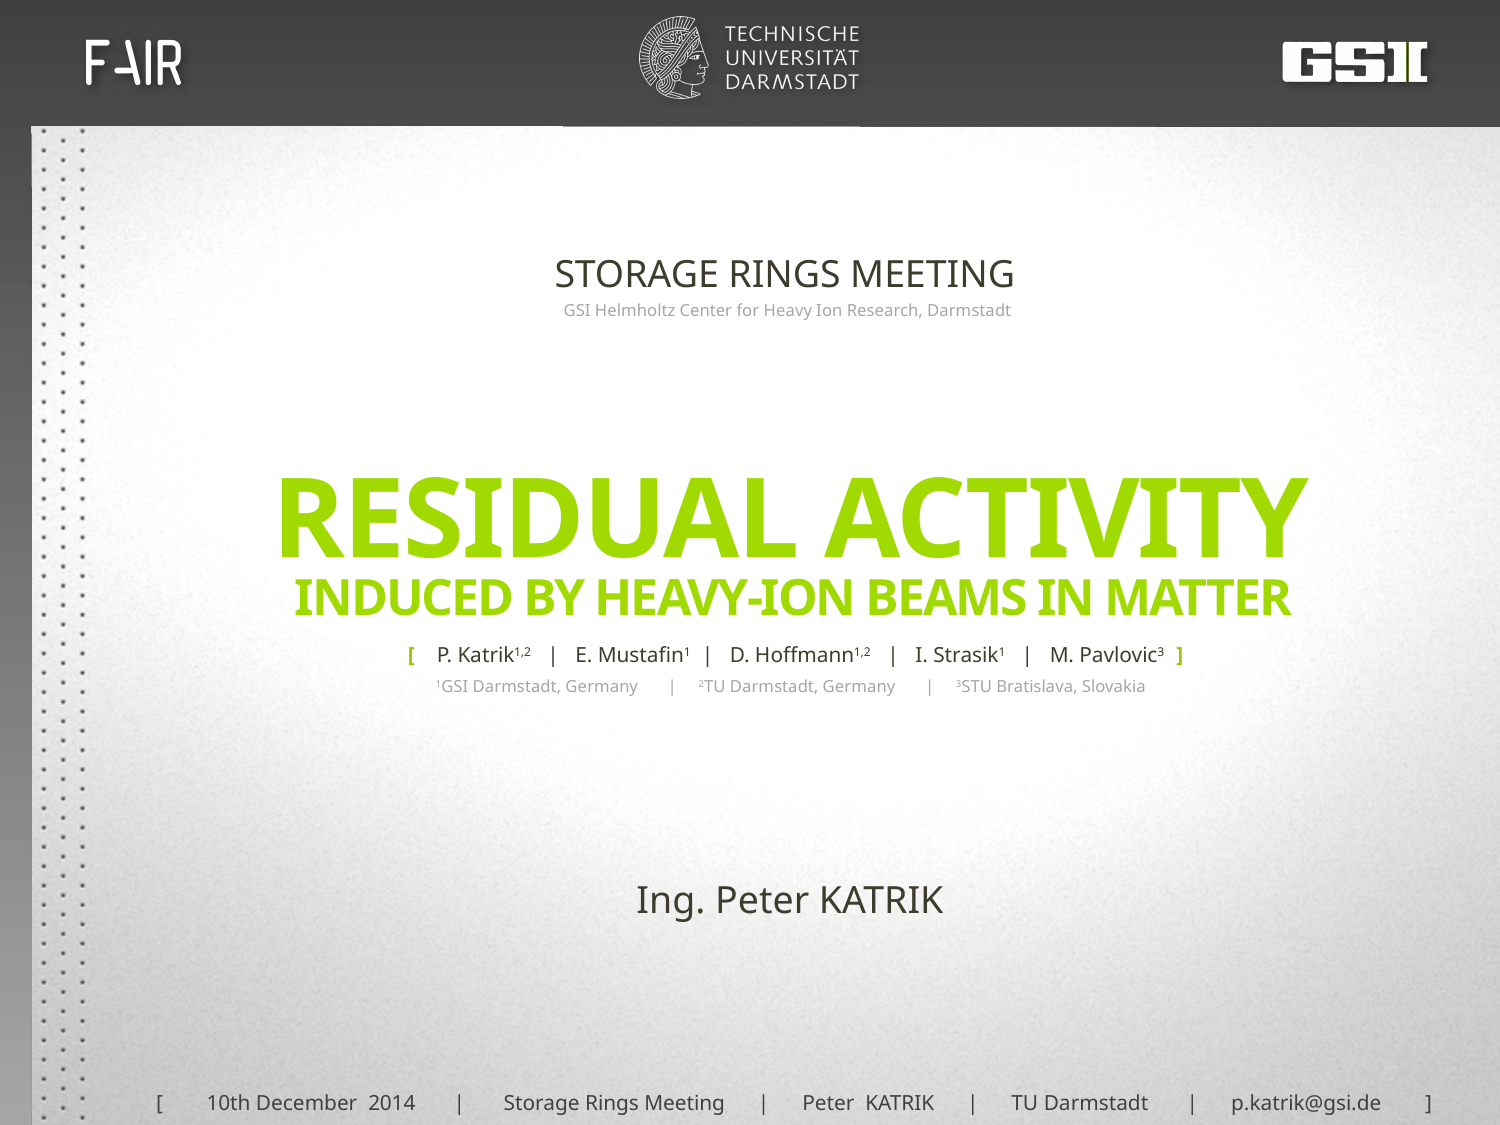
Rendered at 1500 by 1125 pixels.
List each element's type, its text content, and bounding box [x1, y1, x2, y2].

picture [639, 16, 859, 100]
text_box [0, 0, 1500, 1125]
text_box GSI Helmholtz Center for Heavy Ion Research, Darmstadt [85, 292, 1491, 328]
text_box [ P. Katrik1,2 | E. Mustafin1 | D. Hoffmann1,2 | I. Strasik1 | M. Pavlovic3 ] [95, 634, 1496, 675]
picture [86, 22, 181, 100]
text_box INDUCED BY HEAVY-ION BEAMS IN MATTER [88, 557, 1499, 633]
title STORAGE RINGS MEETING [84, 219, 1496, 303]
picture [1281, 18, 1429, 83]
text_box RESIDUAL ACTIVITY [86, 439, 1496, 587]
text_box [ 10th December 2014 | Storage Rings Meeting | Peter KATRIK | TU Darmstadt | p.katrik@gsi.de ] [88, 1082, 1500, 1125]
text_box 1GSI Darmstadt, Germany | 2TU Darmstadt, Germany | 3STU Bratislava, Slovakia [88, 668, 1494, 704]
picture [31, 126, 1500, 1125]
text_box Ing. Peter KATRIK [84, 845, 1496, 929]
